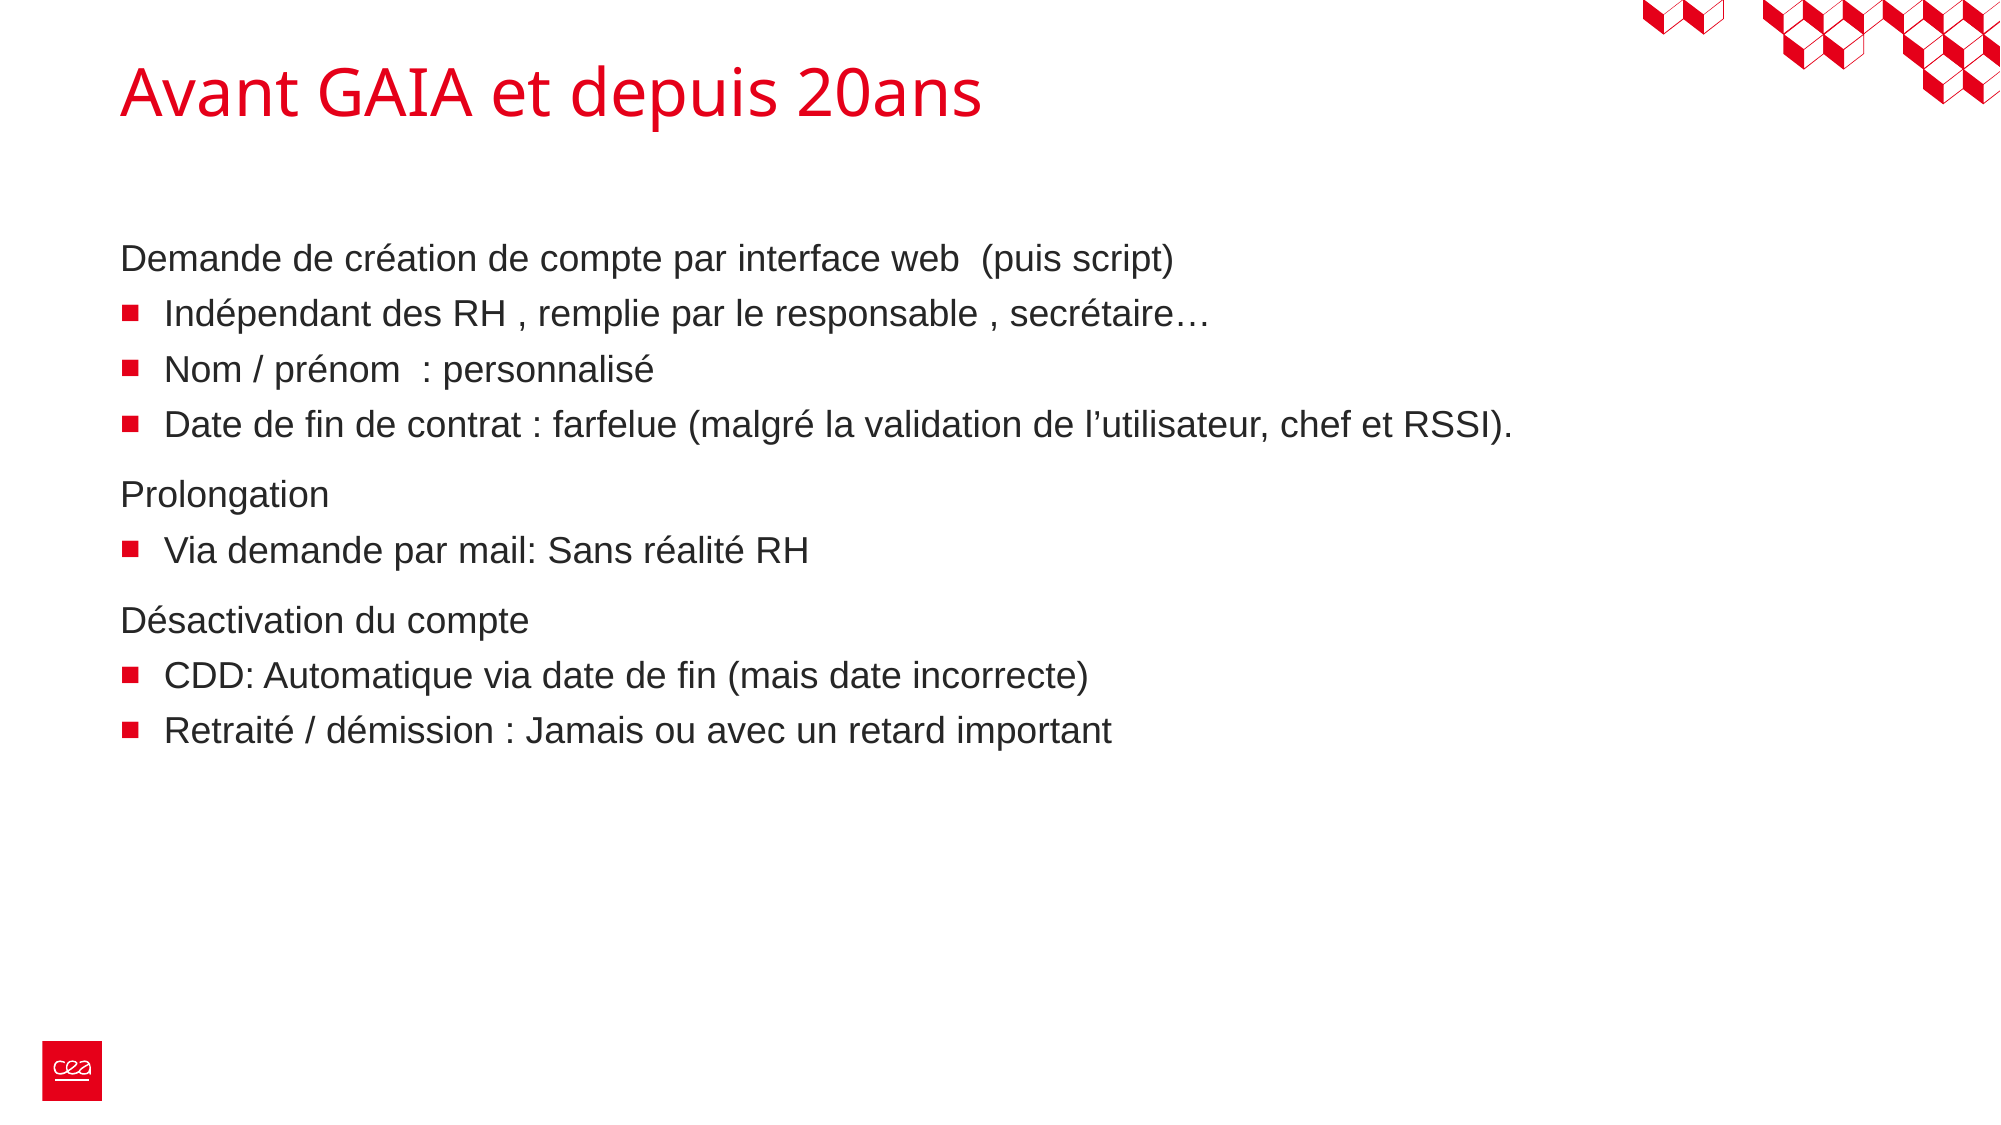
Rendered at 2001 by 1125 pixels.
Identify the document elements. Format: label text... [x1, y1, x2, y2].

list Demande de création de compte par interface web (puis script) Indépendant des RH , remplie par le responsable , secrétaire… Nom / prénom : personnalisé Date de fin de contrat : farfelue (malgré la validation de l’utilisateur, chef et RSSI). Prolongation Via demande par mail: Sans réalité RH Désactivation du compte CDD: Automatique via date de fin (mais date incorrecte) Retraité / démission : Jamais ou avec un retard important [120, 226, 1880, 970]
title Avant GAIA et depuis 20ans [120, 51, 1880, 195]
